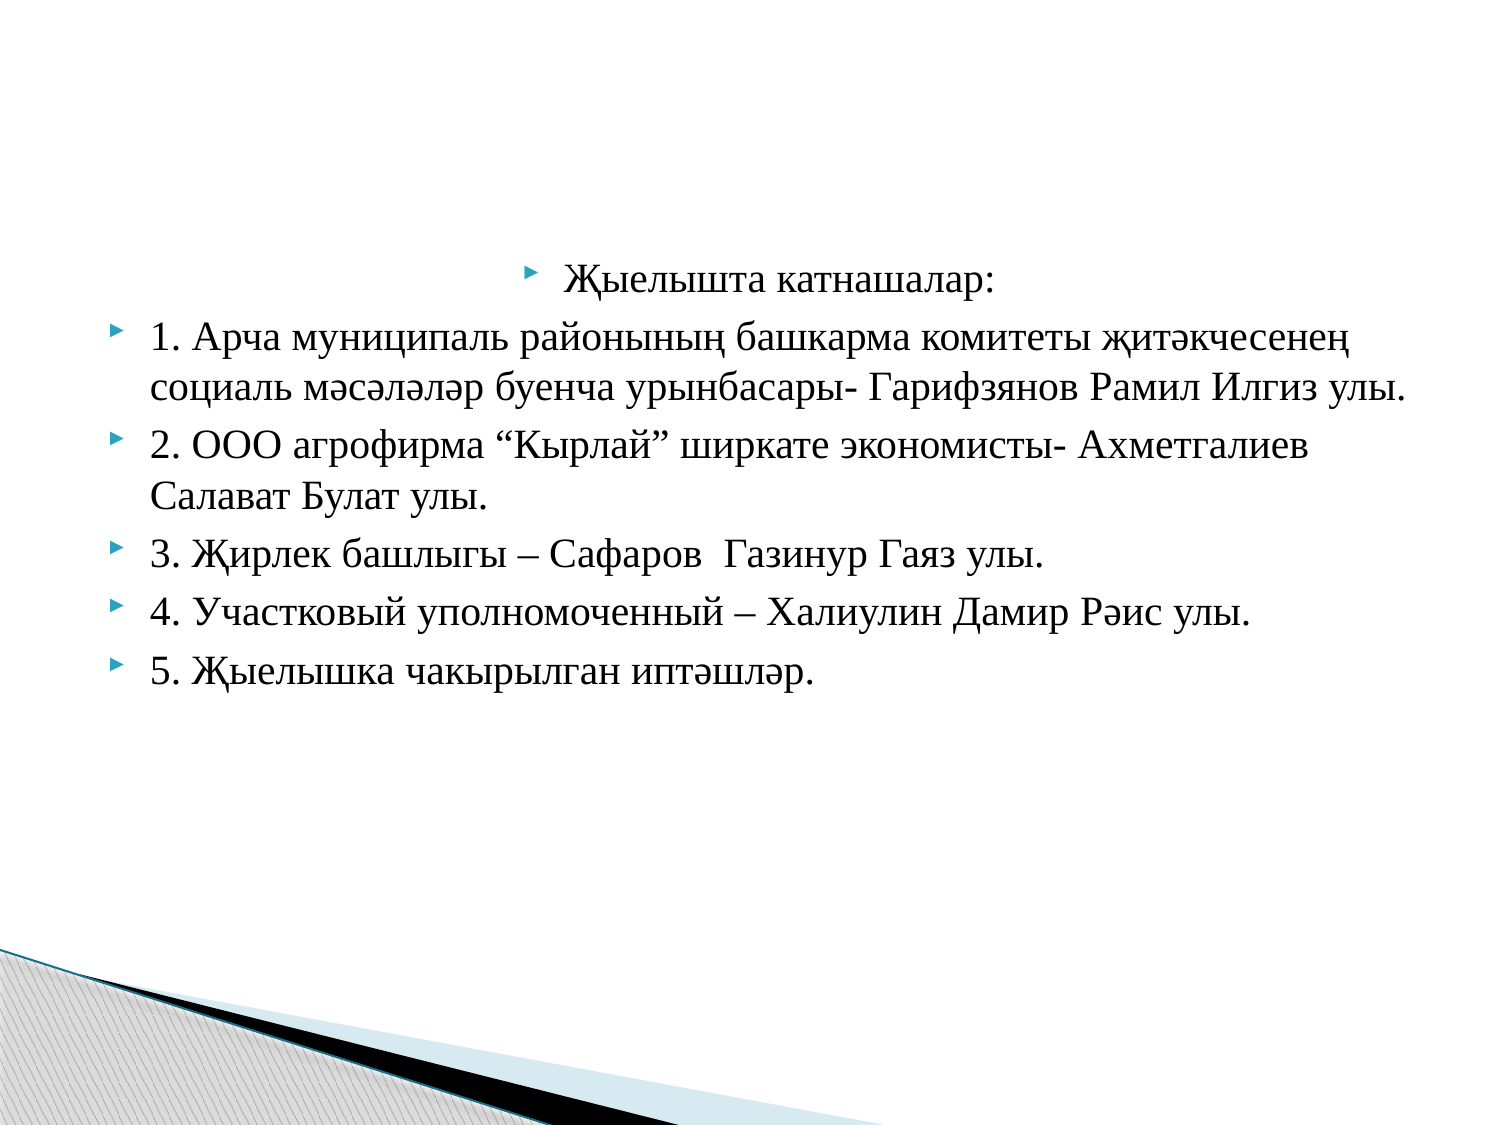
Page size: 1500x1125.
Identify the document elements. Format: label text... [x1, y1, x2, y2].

list Җыелышта катнашалар: 1. Арча муниципаль районының башкарма комитеты җитәкчесенең социаль мәсәләләр буенча урынбасары- Гарифзянов Рамил Илгиз улы. 2. ООО агрофирма “Кырлай” ширкате экономисты- Ахметгалиев Салават Булат улы. 3. Җирлек башлыгы – Сафаров Газинур Гаяз улы. 4. Участковый уполномоченный – Халиулин Дамир Рәис улы. 5. Җыелышка чакырылган иптәшләр. [75, 243, 1425, 986]
